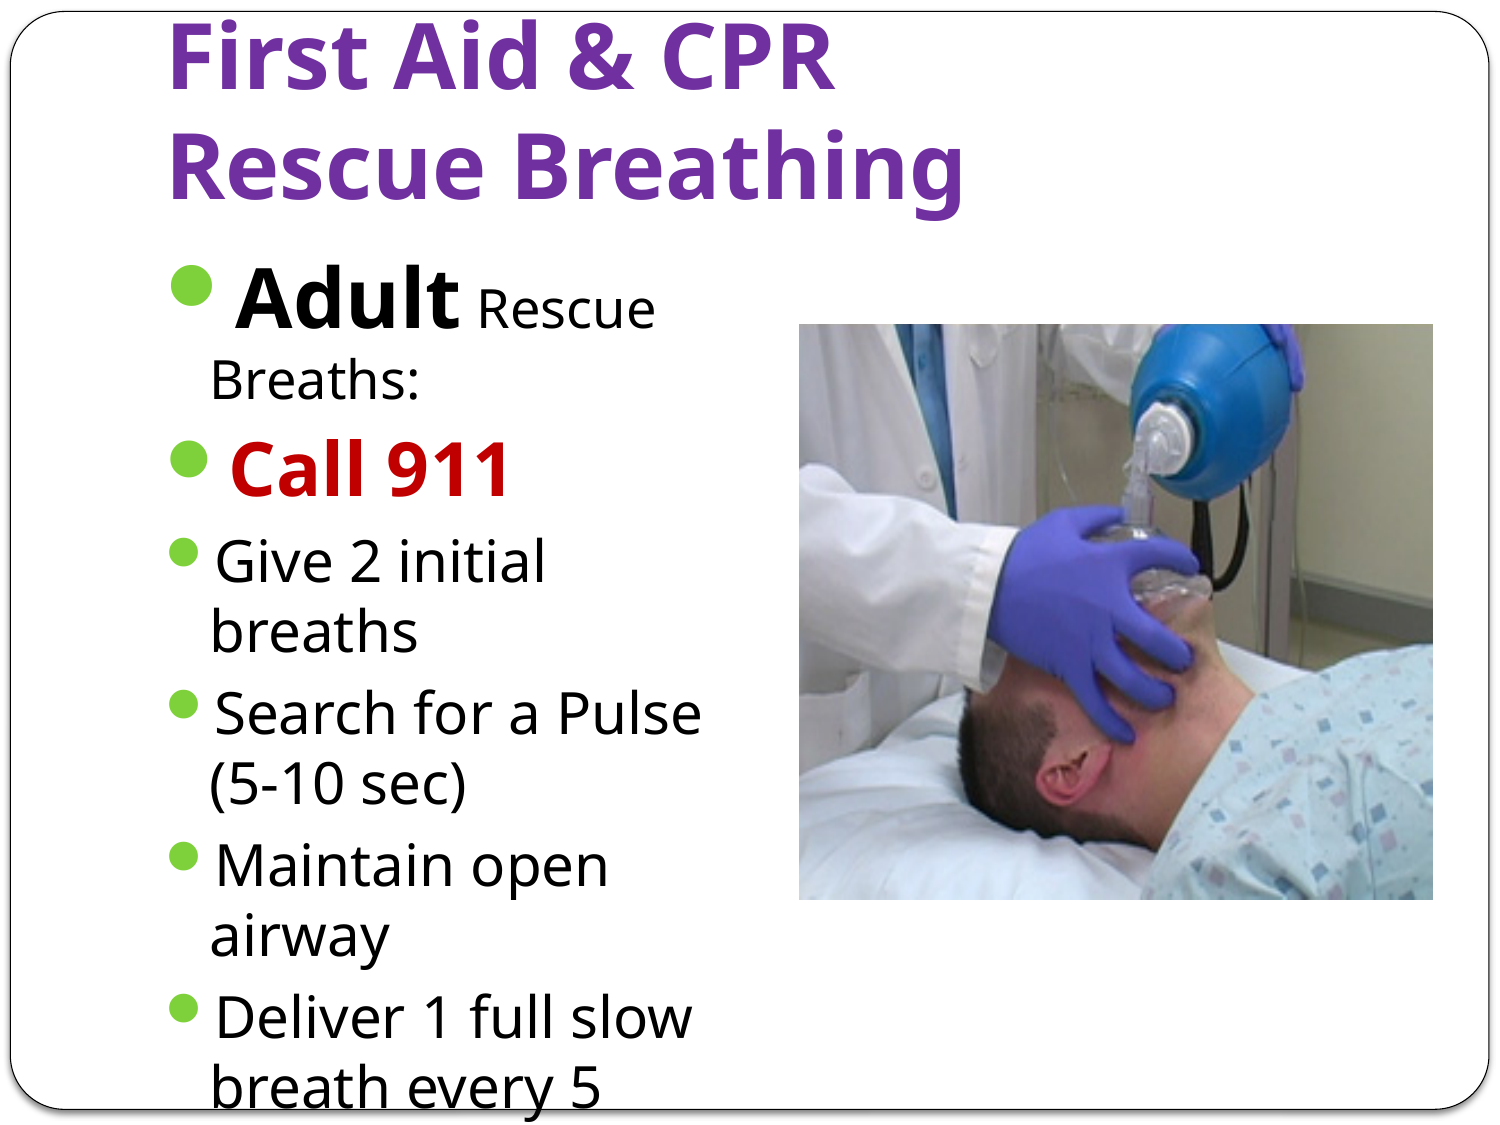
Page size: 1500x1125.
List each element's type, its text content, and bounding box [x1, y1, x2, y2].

list Adult Rescue Breaths: Call 911 Give 2 initial breaths Search for a Pulse (5-10 sec) Maintain open airway Deliver 1 full slow breath every 5 seconds [149, 237, 766, 1101]
picture [798, 324, 1433, 901]
title First Aid & CPR Rescue Breathing [149, 44, 1426, 233]
